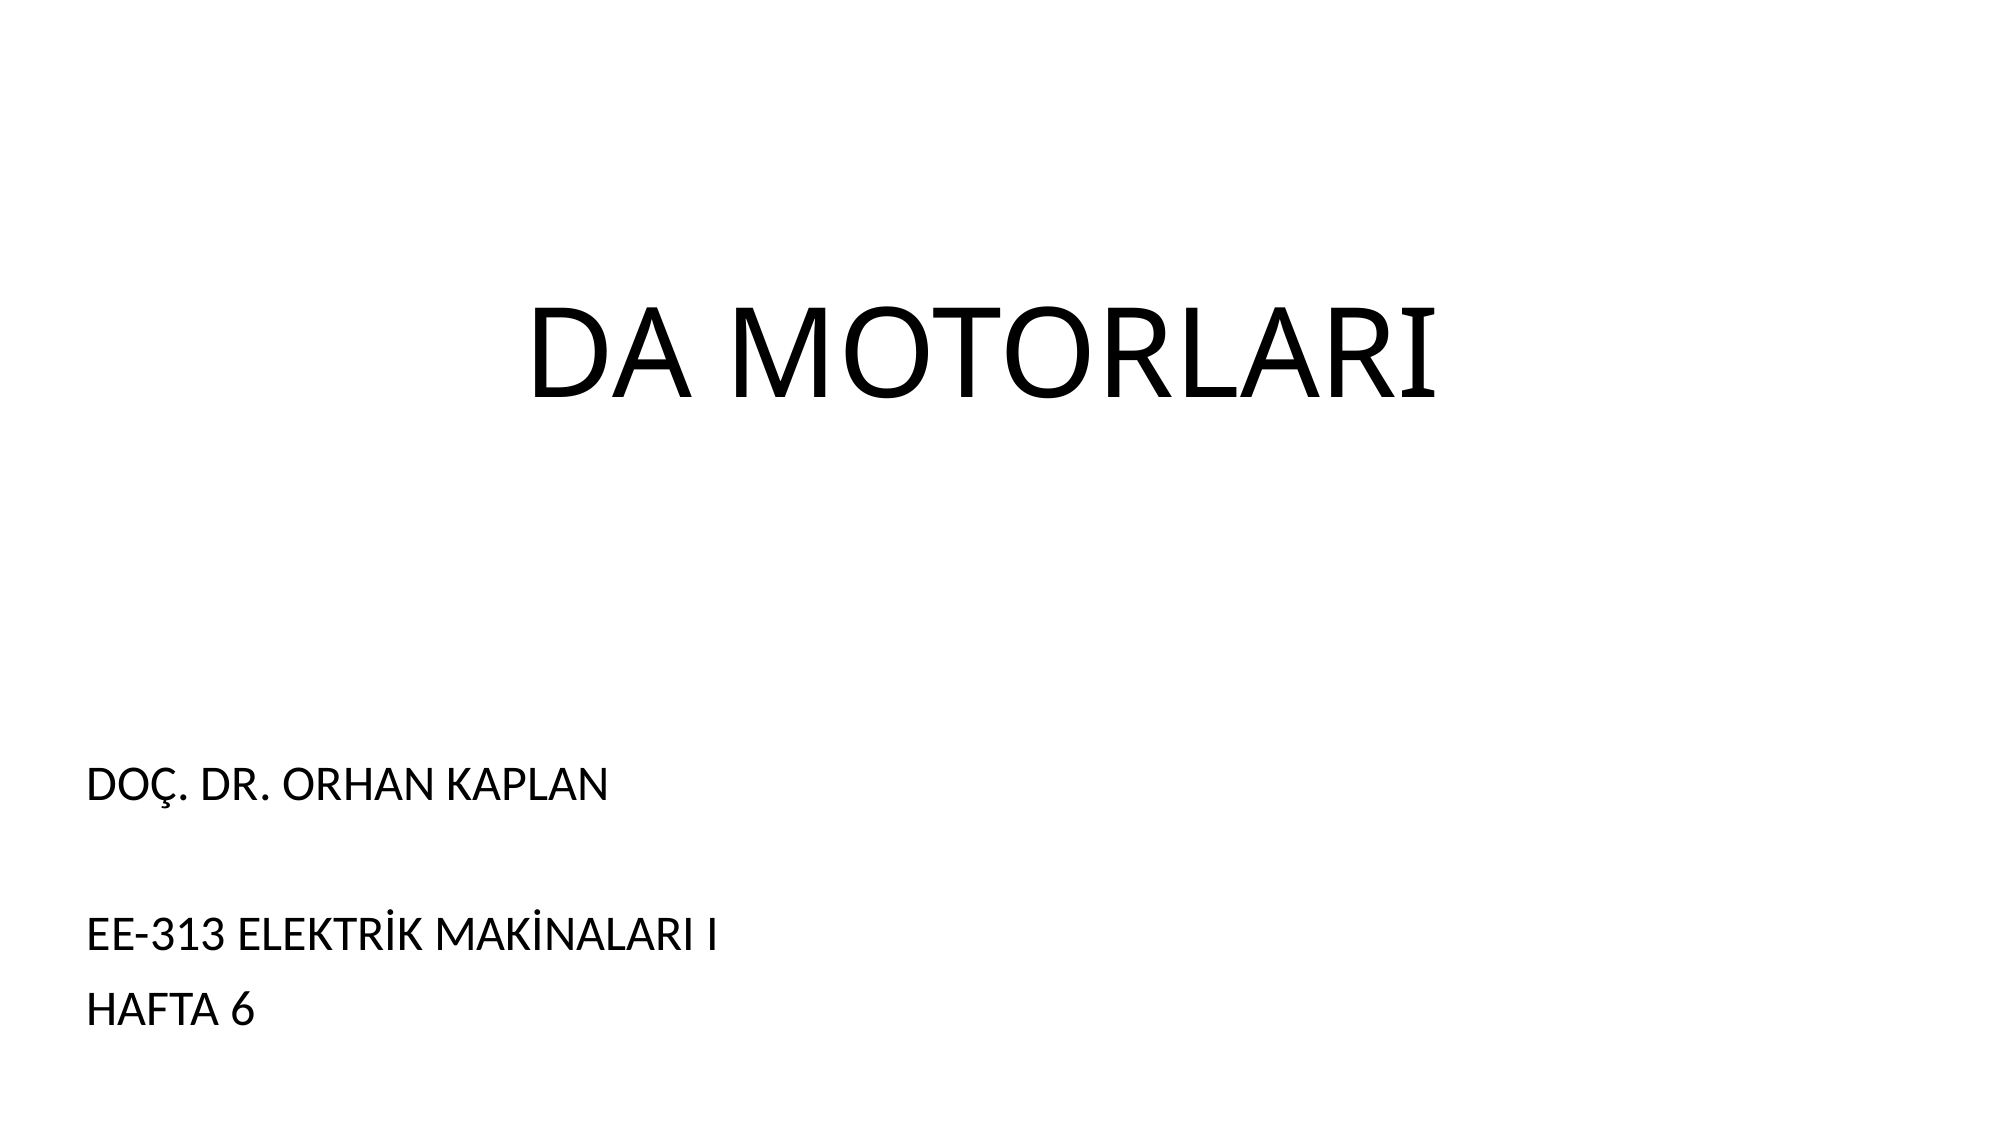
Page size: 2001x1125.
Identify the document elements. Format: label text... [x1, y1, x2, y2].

title DA MOTORLARI [232, 40, 1733, 433]
subtitle DOÇ. DR. ORHAN KAPLAN EE-313 ELEKTRİK MAKİNALARI I HAFTA 6 [71, 749, 1627, 1075]
